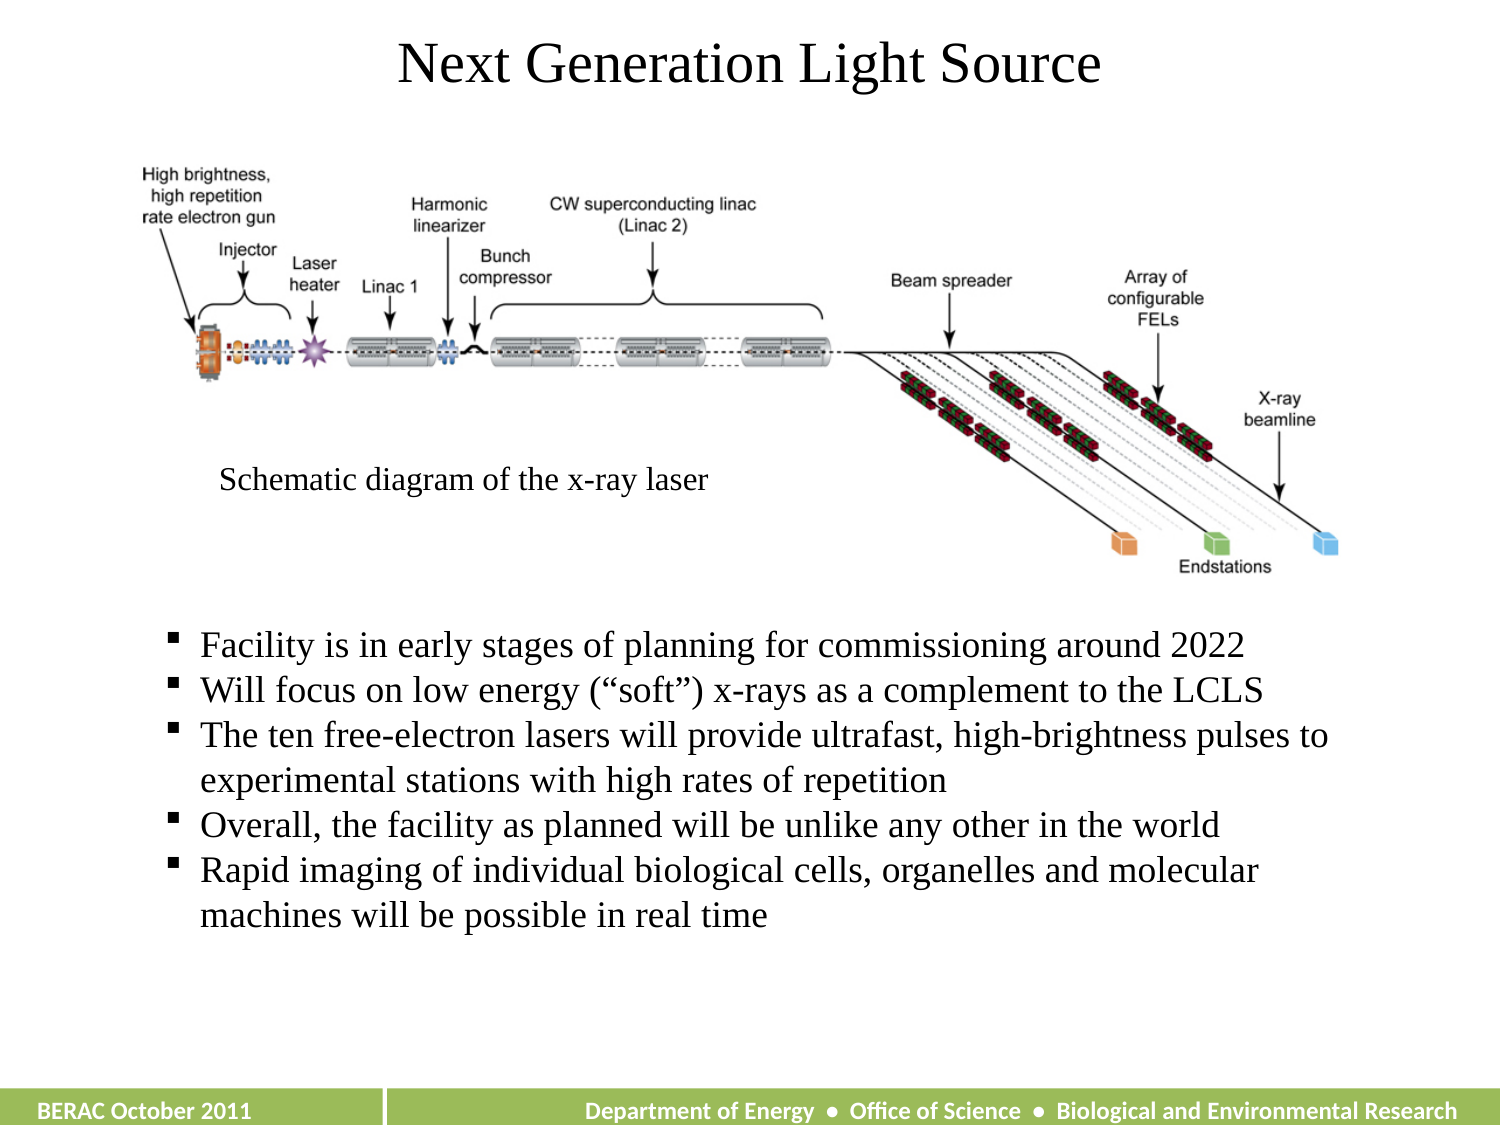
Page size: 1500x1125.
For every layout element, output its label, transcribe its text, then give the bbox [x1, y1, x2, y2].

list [24, 137, 1468, 613]
text_box Facility is in early stages of planning for commissioning around 2022 Will focus on low energy (“soft”) x-rays as a complement to the LCLS The ten free-electron lasers will provide ultrafast, high-brightness pulses to experimental stations with high rates of repetition Overall, the facility as planned will be unlike any other in the world Rapid imaging of individual biological cells, organelles and molecular machines will be possible in real time [150, 621, 1388, 943]
title Next Generation Light Source [74, 0, 1426, 118]
